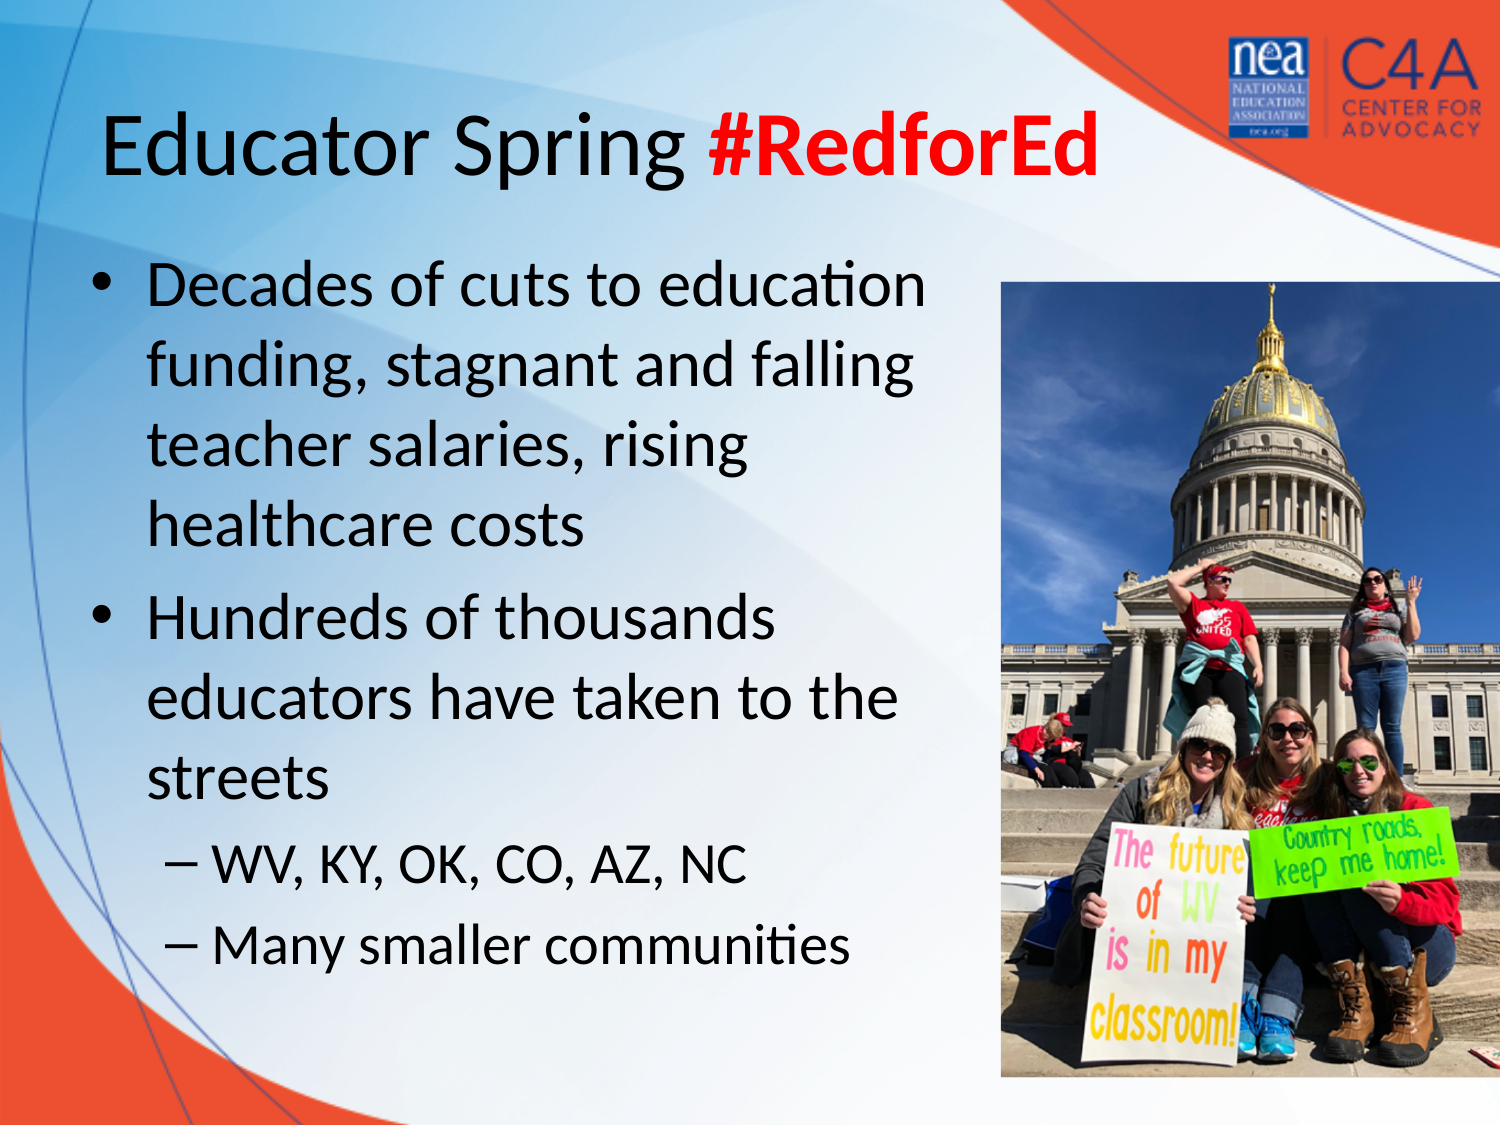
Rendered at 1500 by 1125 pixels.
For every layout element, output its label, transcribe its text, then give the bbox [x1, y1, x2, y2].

list Decades of cuts to education funding, stagnant and falling teacher salaries, rising healthcare costs Hundreds of thousands educators have taken to the streets WV, KY, OK, CO, AZ, NC Many smaller communities [75, 232, 948, 1005]
picture [0, 0, 1500, 1125]
title Educator Spring #RedforEd [40, 45, 1162, 233]
